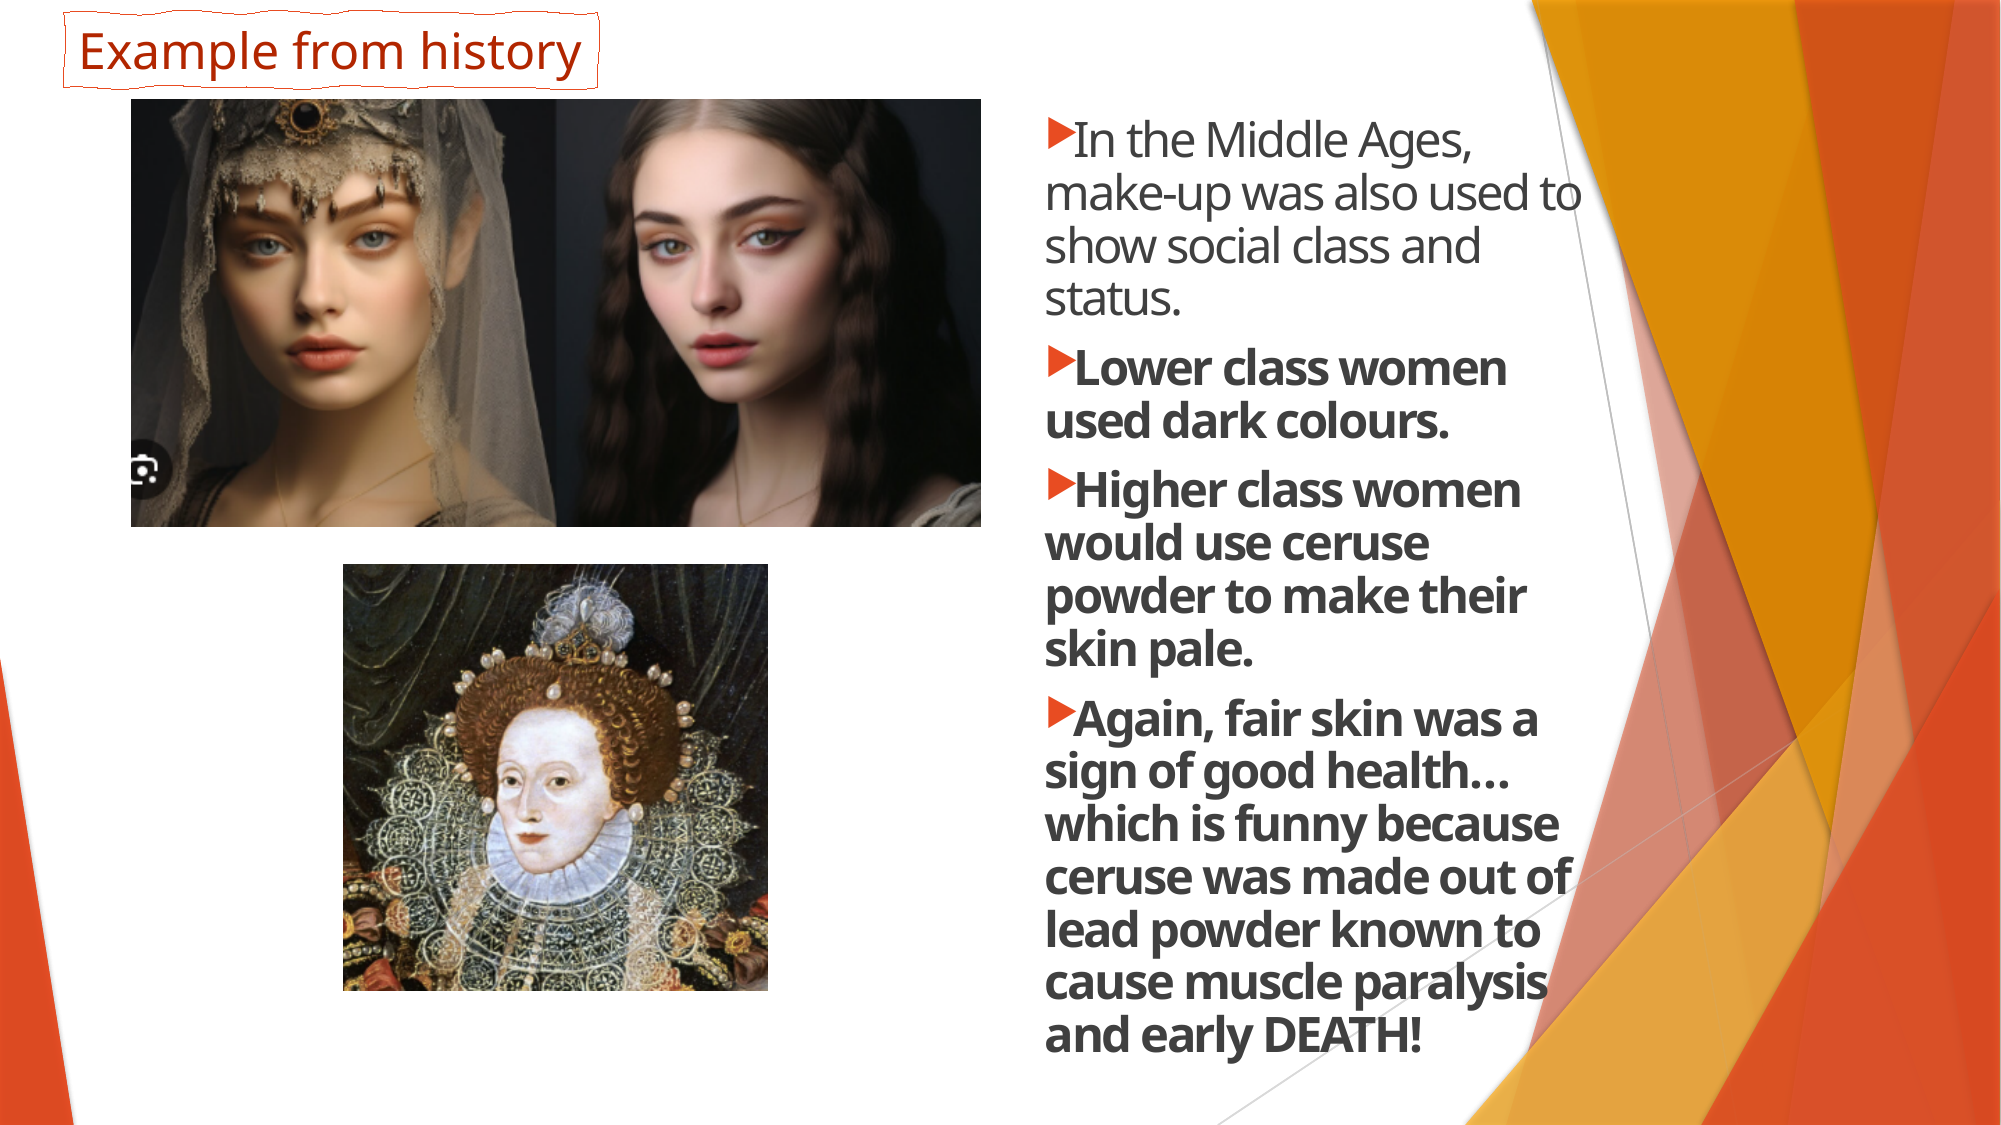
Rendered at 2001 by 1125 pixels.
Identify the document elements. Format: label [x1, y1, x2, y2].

picture [343, 563, 769, 992]
text_box [0, 0, 2000, 1125]
picture [130, 99, 981, 528]
